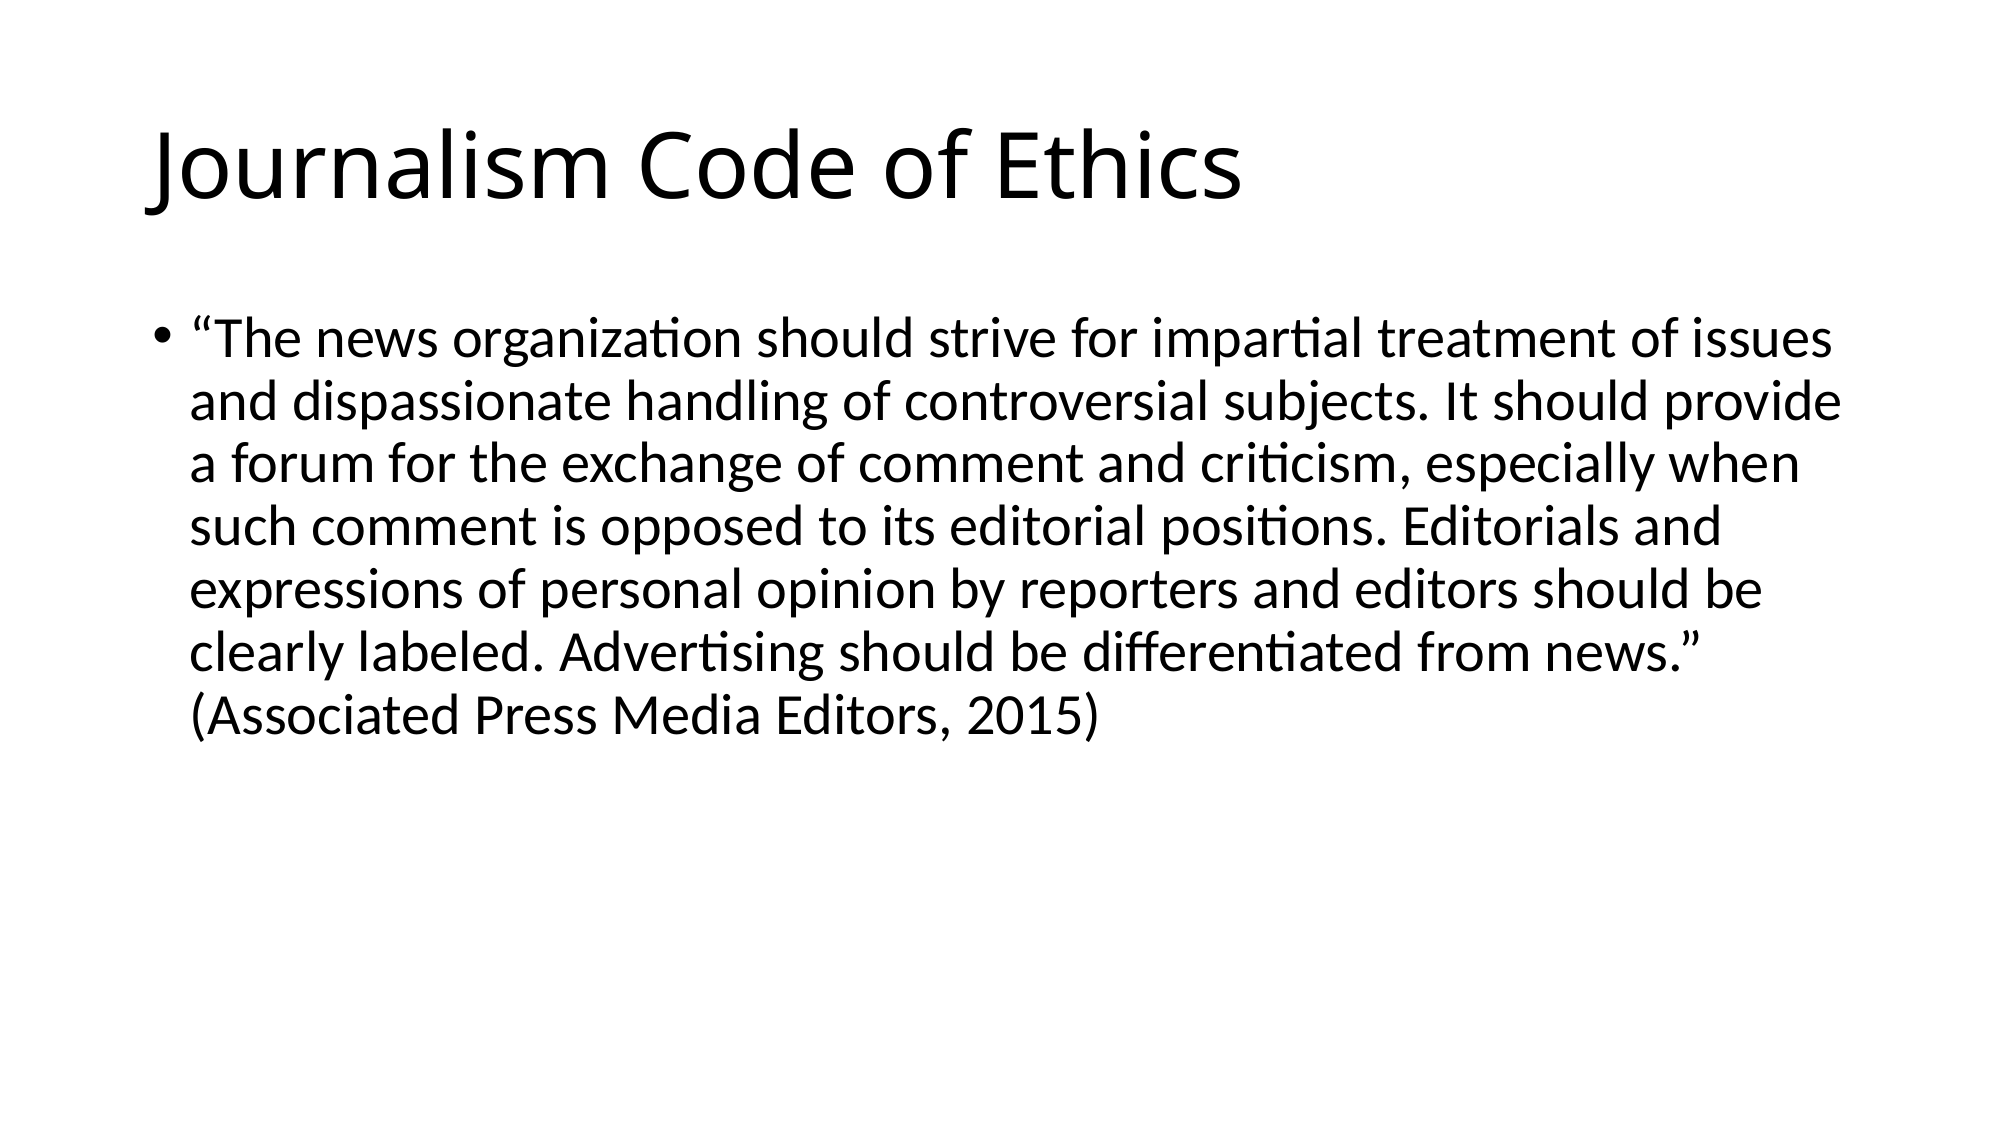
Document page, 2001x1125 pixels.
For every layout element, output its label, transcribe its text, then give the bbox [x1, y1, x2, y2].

title Journalism Code of Ethics [137, 59, 1863, 278]
list “The news organization should strive for impartial treatment of issues and dispassionate handling of controversial subjects. It should provide a forum for the exchange of comment and criticism, especially when such comment is opposed to its editorial positions. Editorials and expressions of personal opinion by reporters and editors should be clearly labeled. Advertising should be differentiated from news.” (Associated Press Media Editors, 2015) [137, 299, 1863, 1014]
